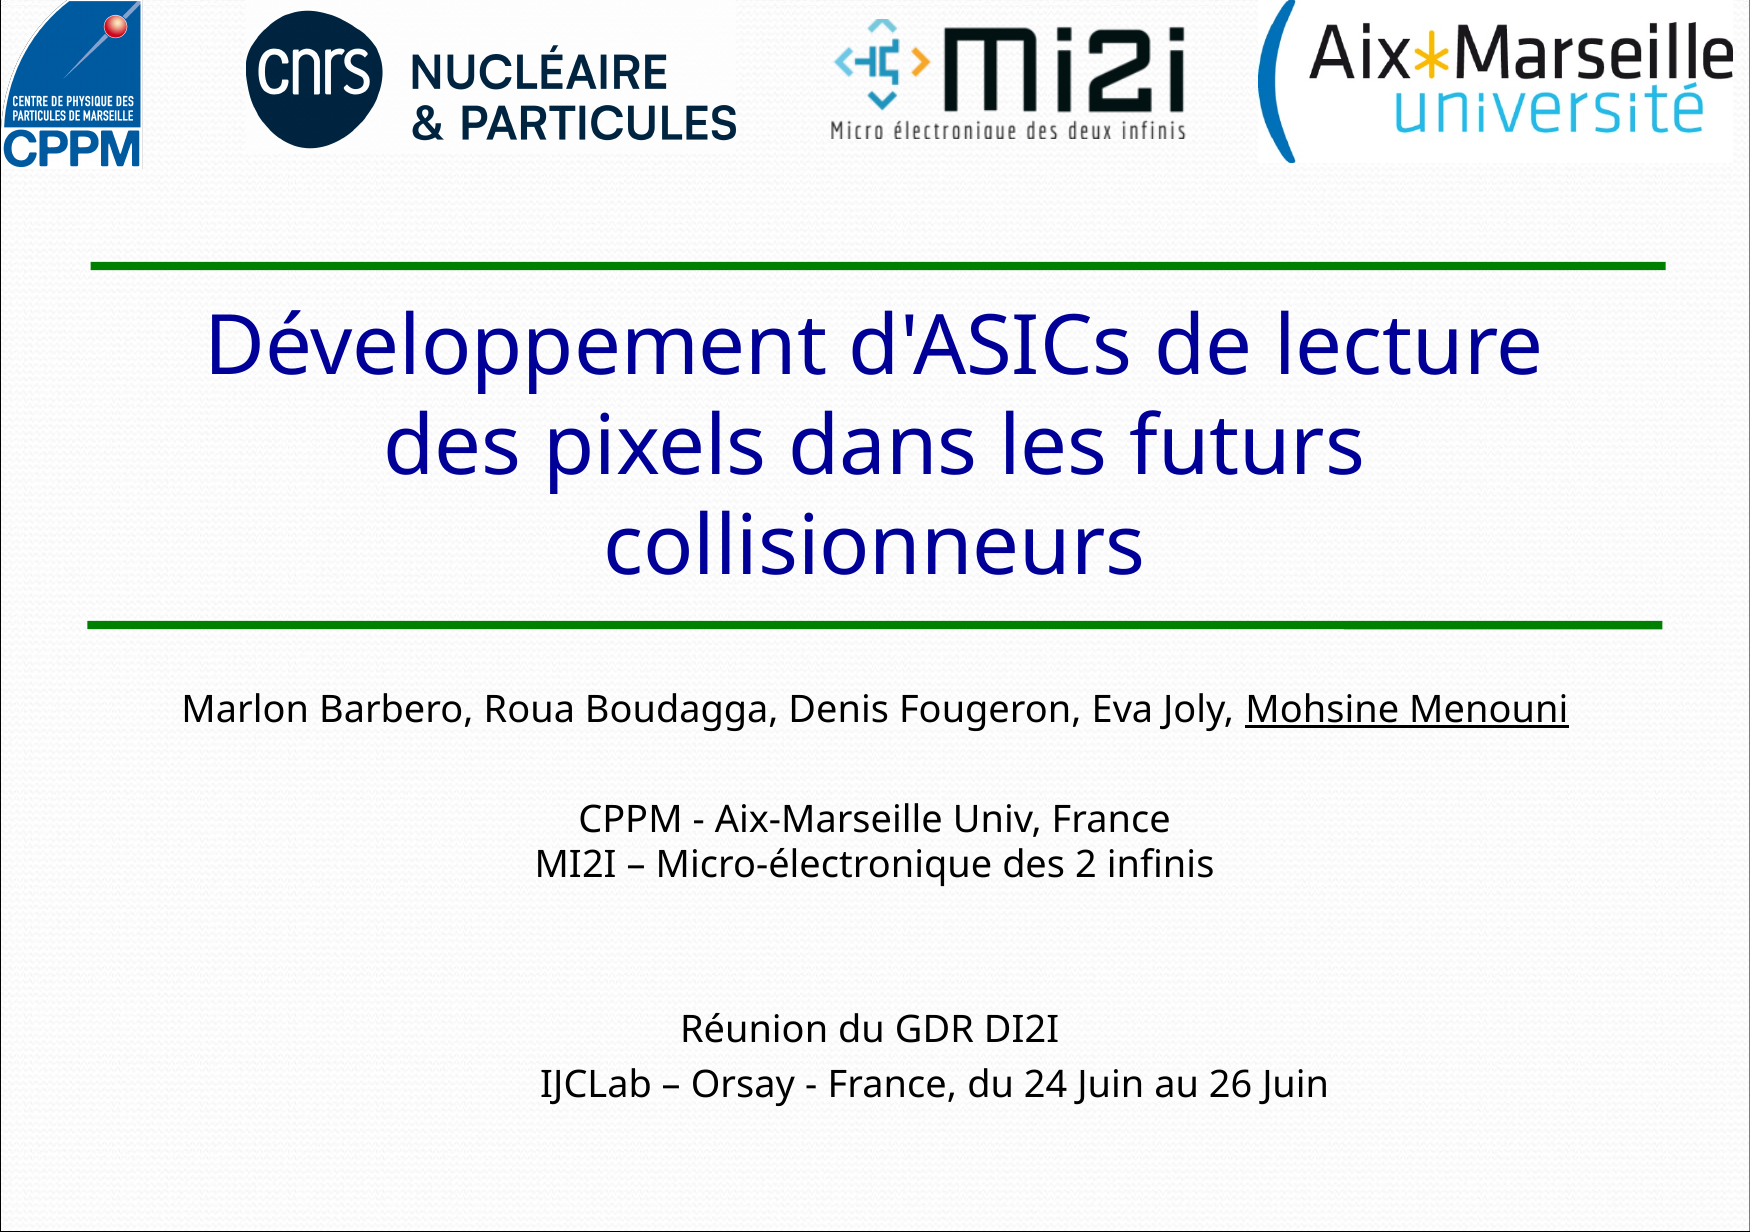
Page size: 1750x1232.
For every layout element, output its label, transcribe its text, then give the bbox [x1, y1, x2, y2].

title Développement d'ASICs de lecture des pixels dans les futurs collisionneurs [131, 303, 1619, 578]
picture [0, 0, 1750, 1232]
subtitle Marlon Barbero, Roua Boudagga, Denis Fougeron, Eva Joly, Mohsine Menouni CPPM - Aix-Marseille Univ, France MI2I – Micro-électronique des 2 infinis Réunion du GDR DI2I IJCLab – Orsay - France, du 24 Juin au 26 Juin [62, 672, 1688, 1122]
